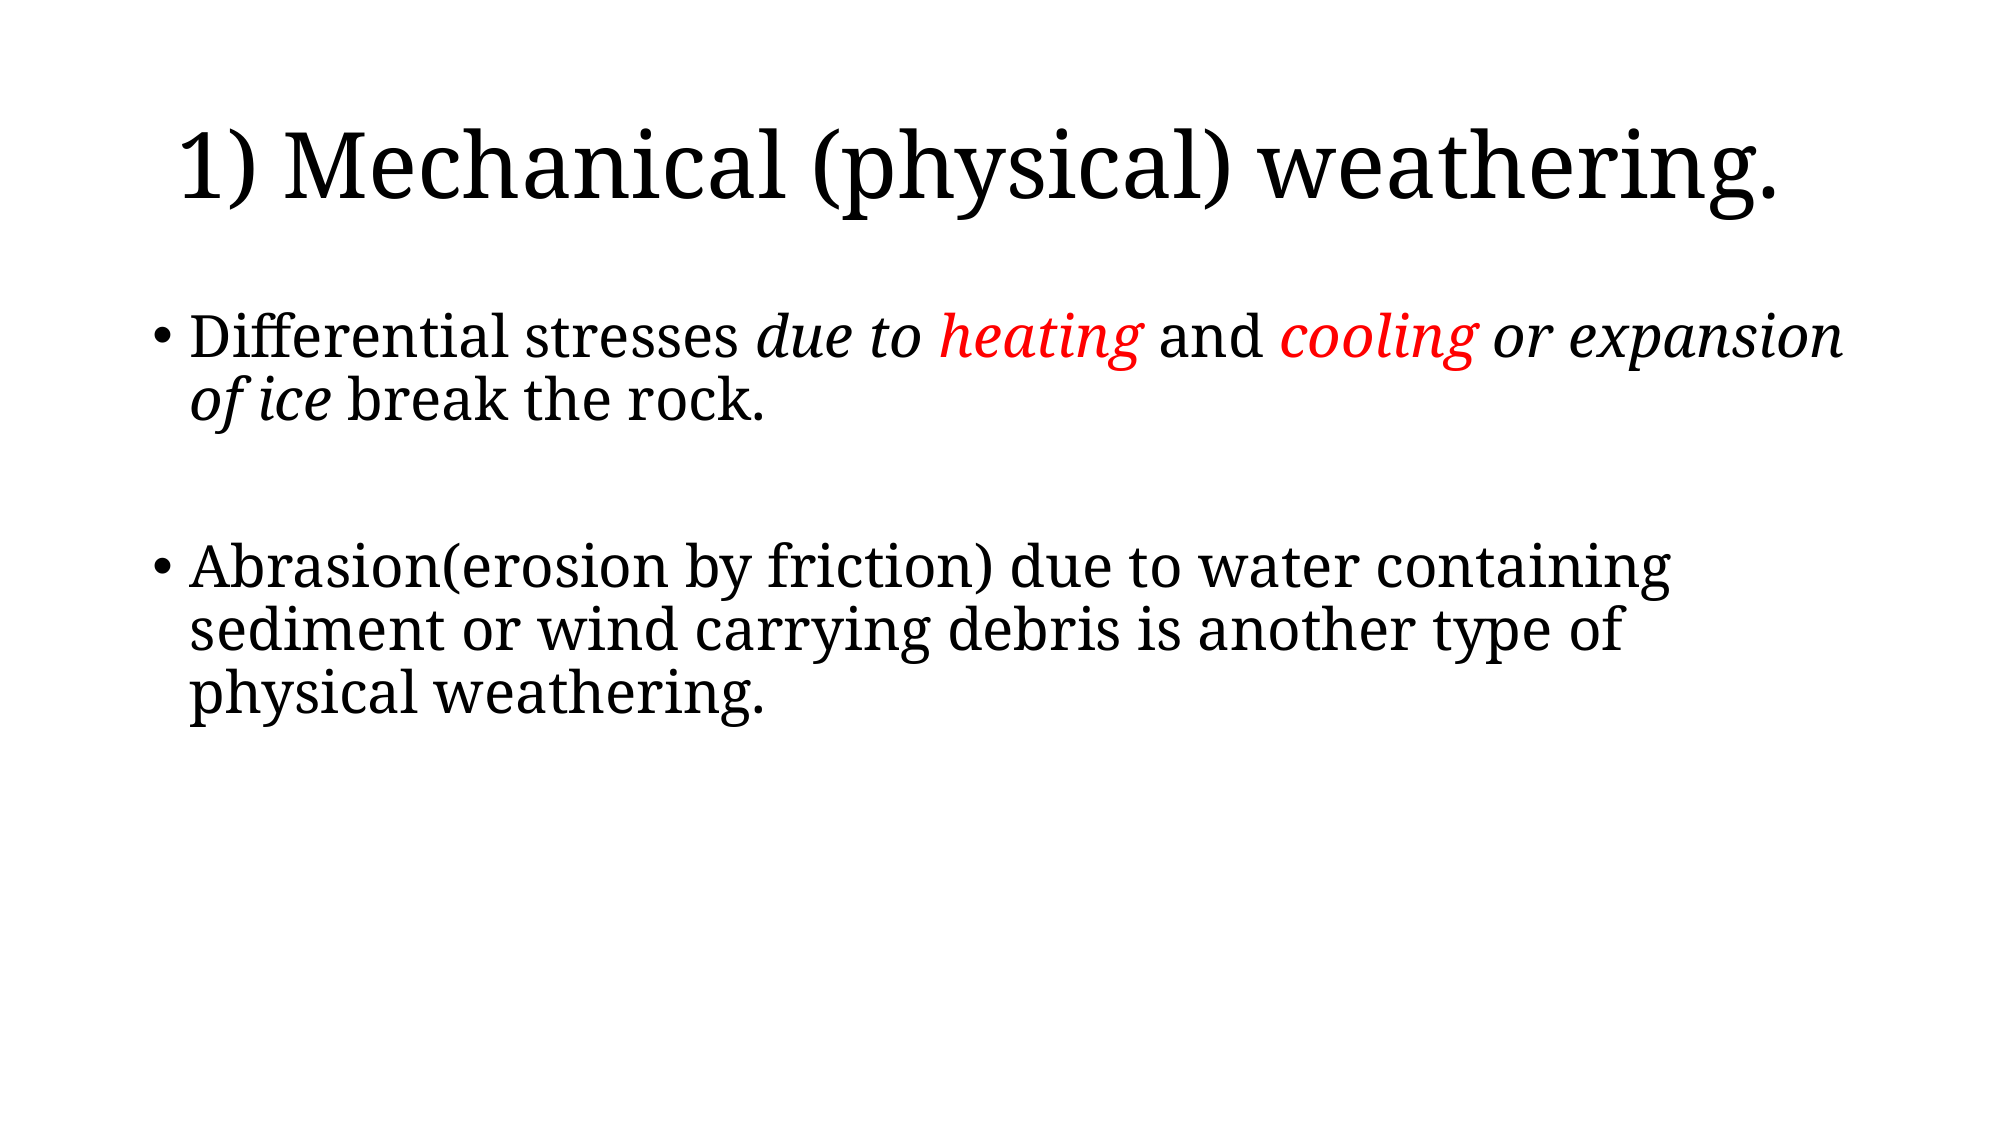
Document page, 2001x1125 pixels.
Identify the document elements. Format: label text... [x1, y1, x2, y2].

title 1) Mechanical (physical) weathering. [137, 59, 1863, 278]
list Differential stresses due to heating and cooling or expansion of ice break the rock. Abrasion(erosion by friction) due to water containing sediment or wind carrying debris is another type of physical weathering. [137, 299, 1863, 1014]
